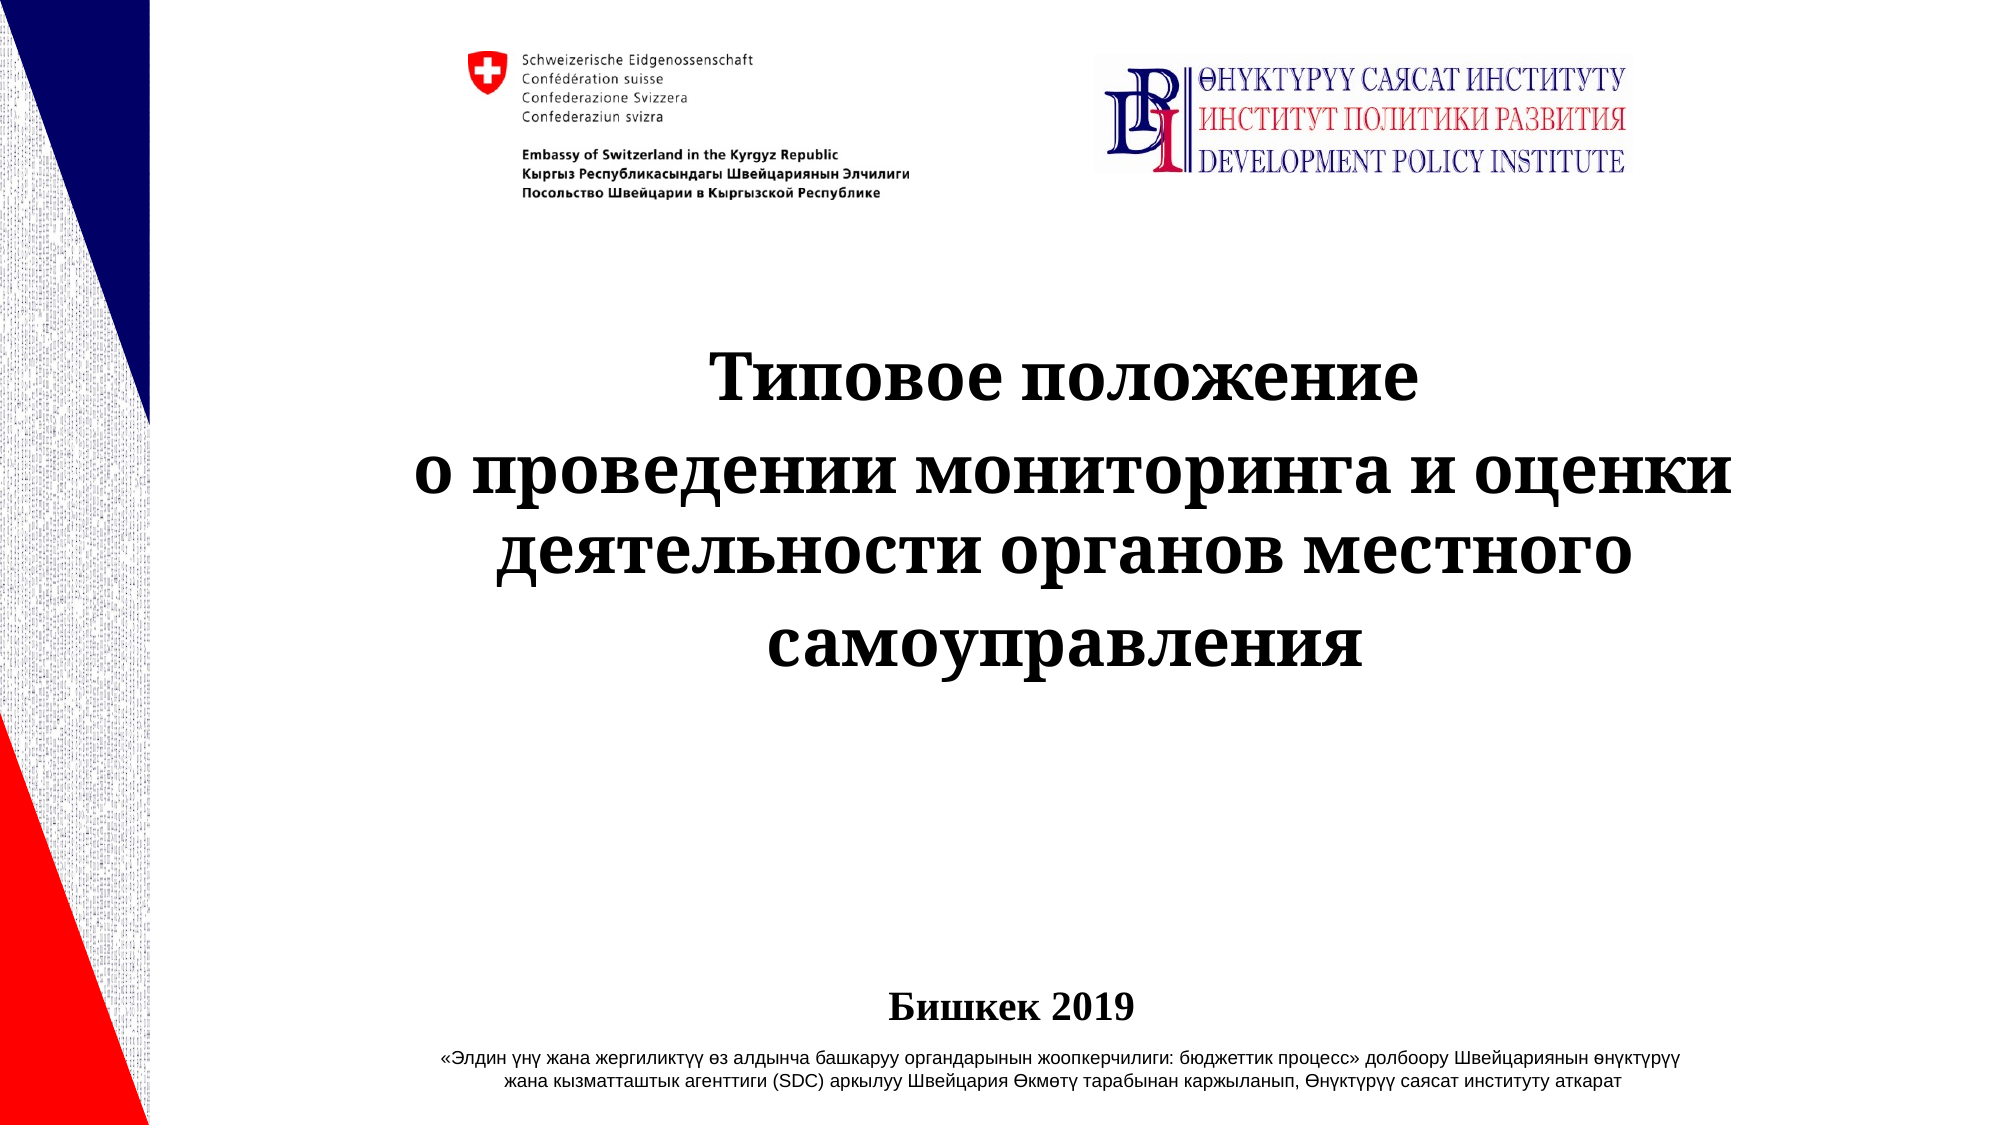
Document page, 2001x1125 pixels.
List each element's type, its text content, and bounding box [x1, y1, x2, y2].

text_box Бишкек 2019 [515, 971, 1508, 1098]
picture [0, 3, 150, 1125]
text_box Типовое положение о проведении мониторинга и оценки деятельности органов местного самоуправления [147, 326, 2000, 688]
picture [1094, 54, 1634, 173]
picture [468, 51, 909, 200]
